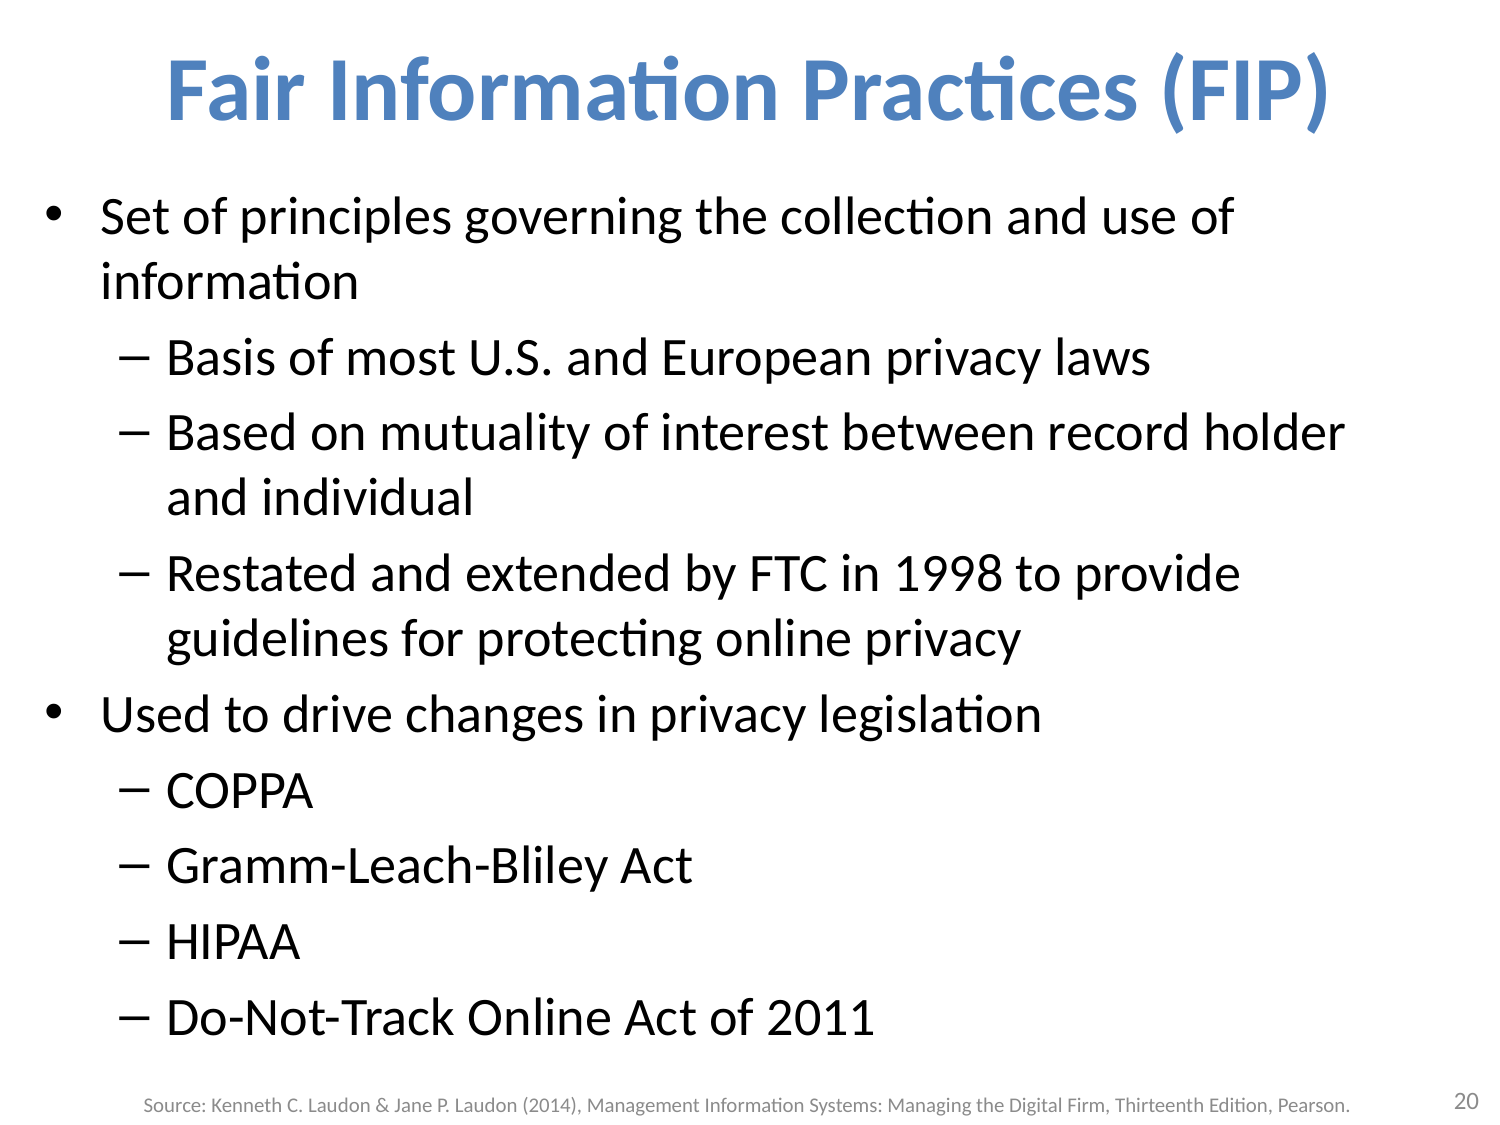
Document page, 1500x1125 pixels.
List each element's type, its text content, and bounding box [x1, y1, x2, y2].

footer Source: Kenneth C. Laudon & Jane P. Laudon (2014), Management Information Systems: Managing the Digital Firm, Thirteenth Edition, Pearson. [106, 1082, 1394, 1125]
list Set of principles governing the collection and use of information Basis of most U.S. and European privacy laws Based on mutuality of interest between record holder and individual Restated and extended by FTC in 1998 to provide guidelines for protecting online privacy Used to drive changes in privacy legislation COPPA Gramm-Leach-Bliley Act HIPAA Do-Not-Track Online Act of 2011 [29, 172, 1459, 1059]
title Fair Information Practices (FIP) [75, 7, 1425, 161]
slide_number 20 [1144, 1069, 1495, 1125]
